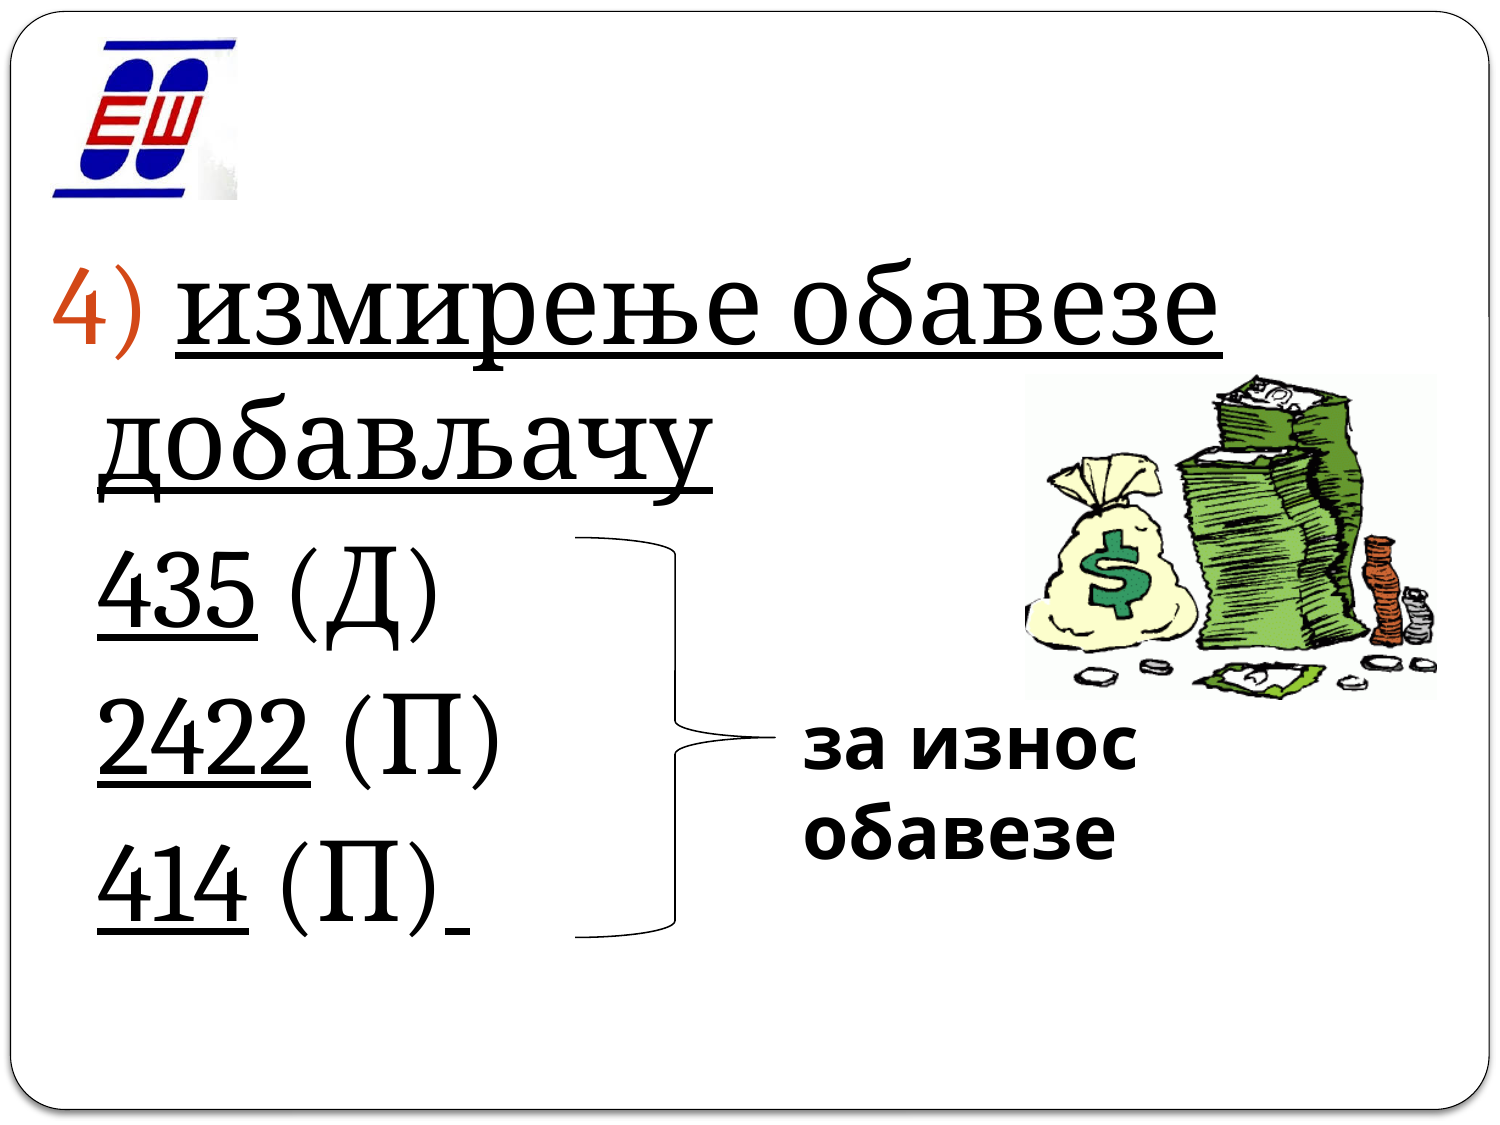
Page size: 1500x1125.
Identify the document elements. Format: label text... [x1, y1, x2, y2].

text_box [575, 536, 776, 939]
text_box за износ обавезе [787, 687, 1425, 883]
picture [1024, 374, 1437, 701]
list 4) измирење обавезе добављачу 435 (Д) 2422 (П) 414 (П) [37, 224, 1463, 975]
picture [49, 37, 238, 201]
